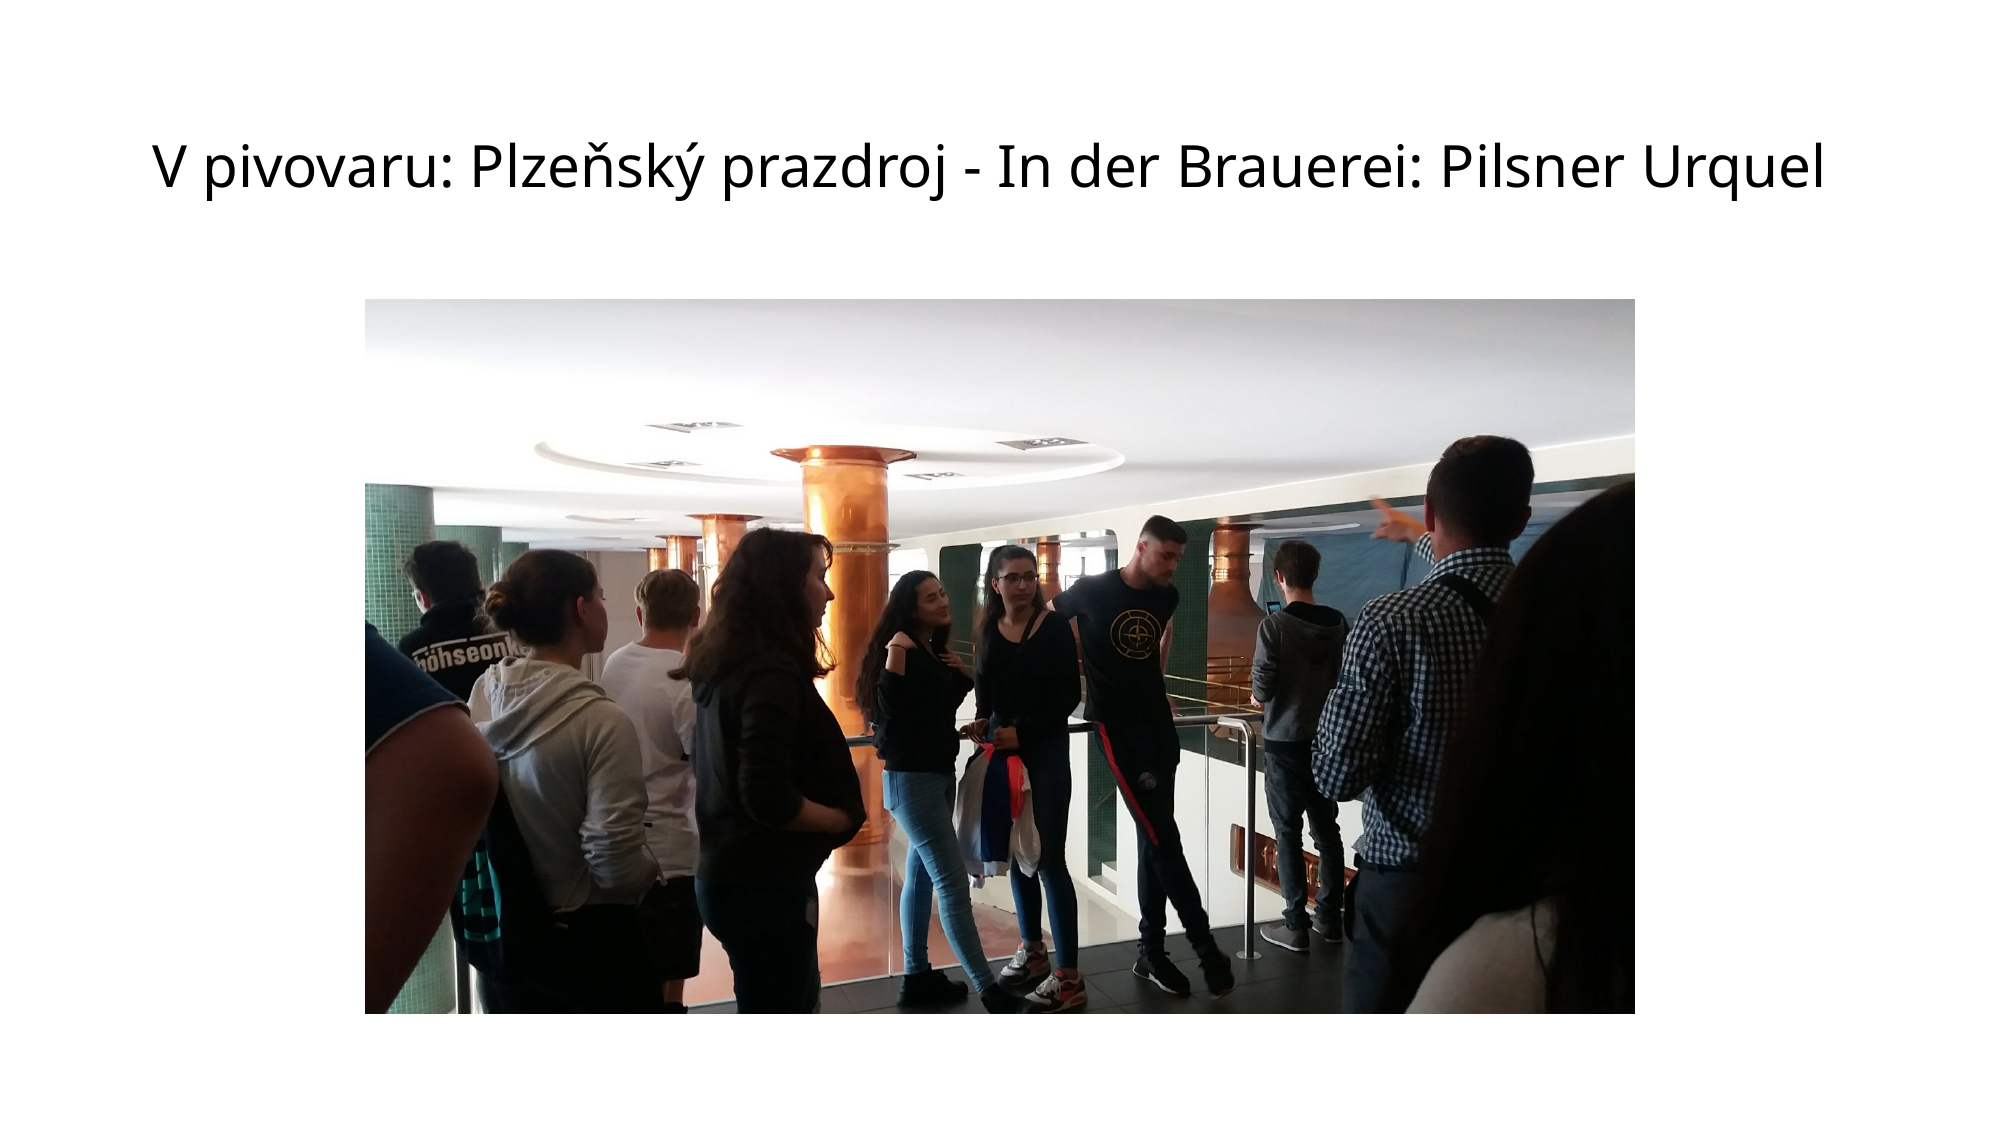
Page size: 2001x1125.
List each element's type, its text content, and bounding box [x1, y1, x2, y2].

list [365, 299, 1635, 1014]
title V pivovaru: Plzeňský prazdroj - In der Brauerei: Pilsner Urquel [137, 59, 1863, 278]
